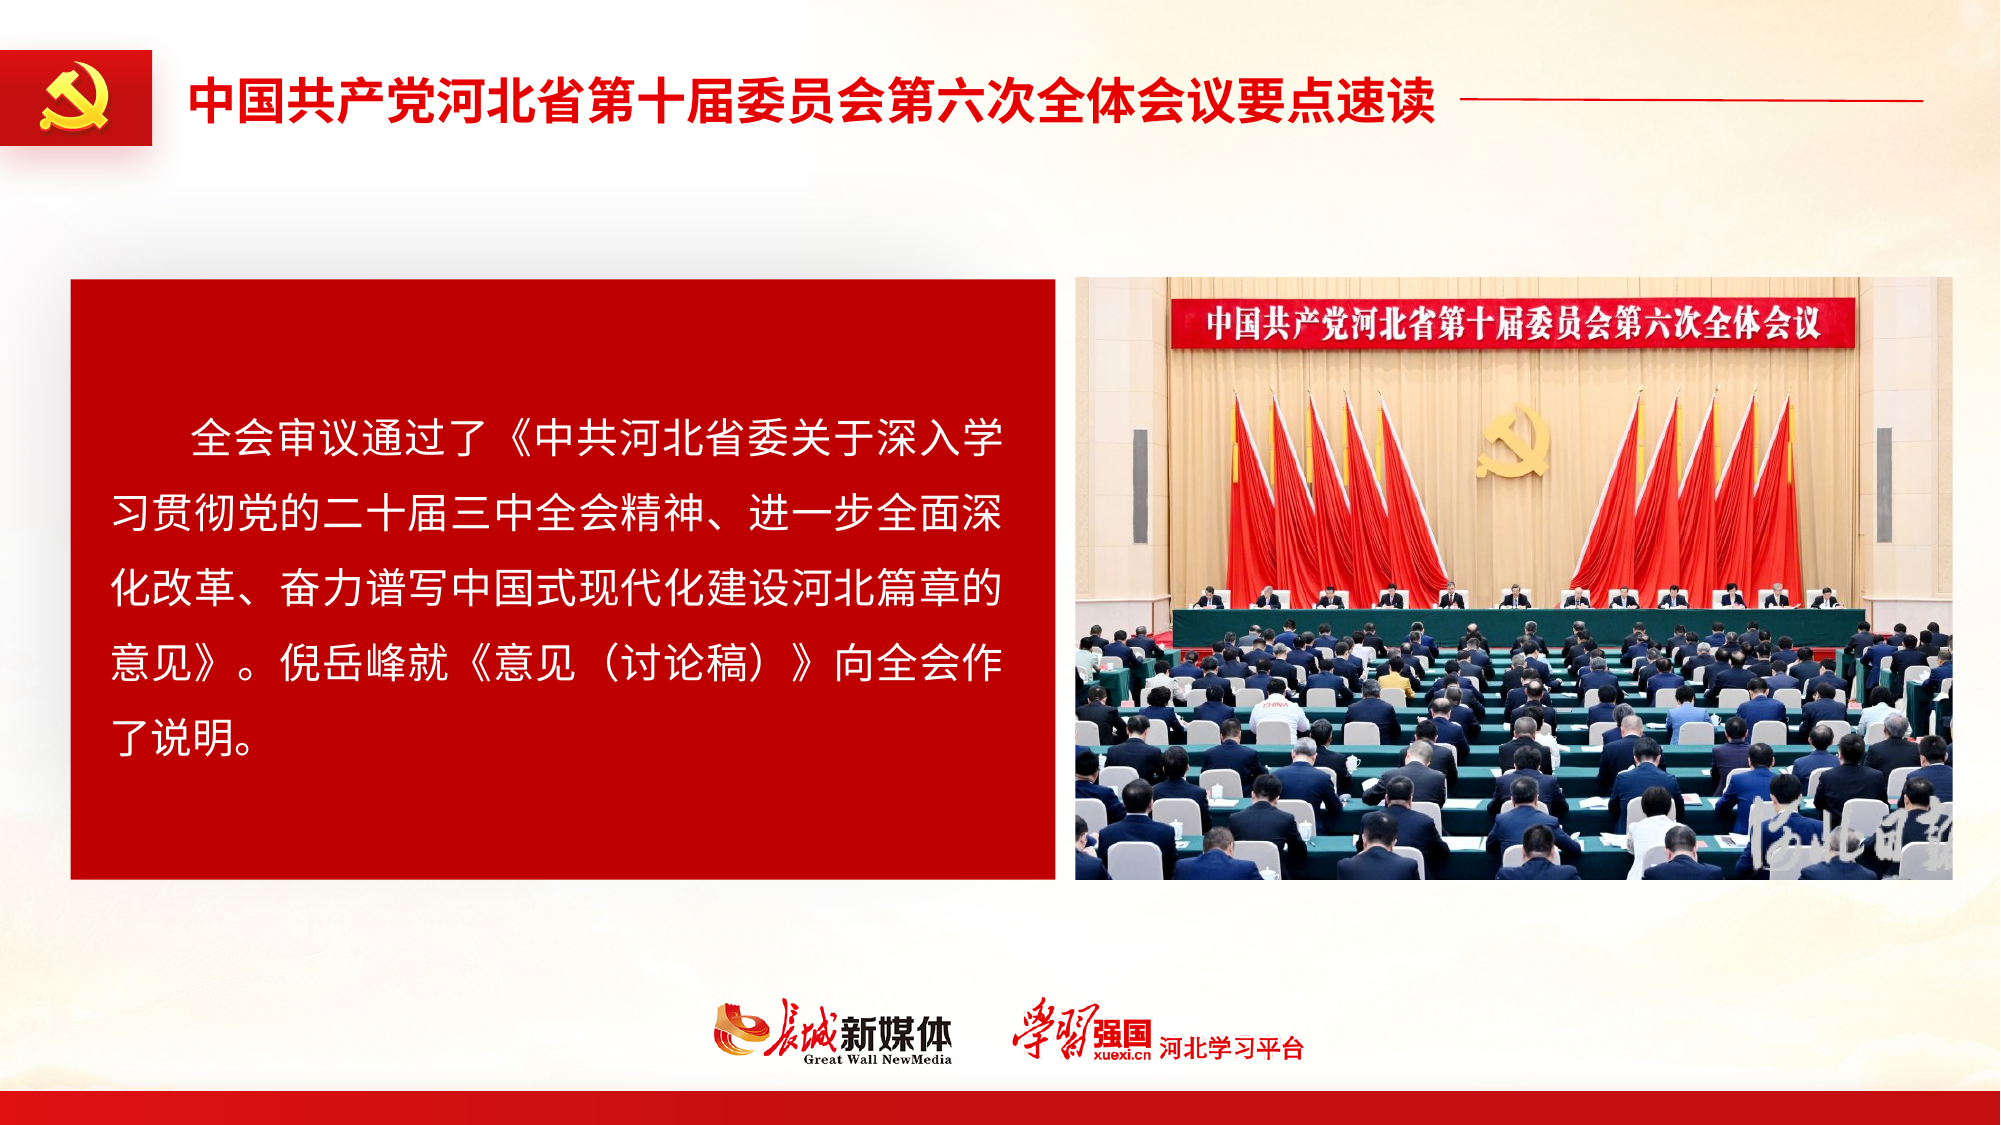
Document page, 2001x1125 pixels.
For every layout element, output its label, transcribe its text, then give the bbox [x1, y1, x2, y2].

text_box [70, 277, 1953, 880]
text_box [711, 984, 1318, 1070]
text_box 中国共产党河北省第十届委员会第六次全体会议要点速读 [171, 61, 1461, 137]
picture [0, 0, 2001, 1125]
text_box [0, 1091, 2000, 1125]
picture [37, 59, 118, 140]
text_box [0, 49, 153, 147]
